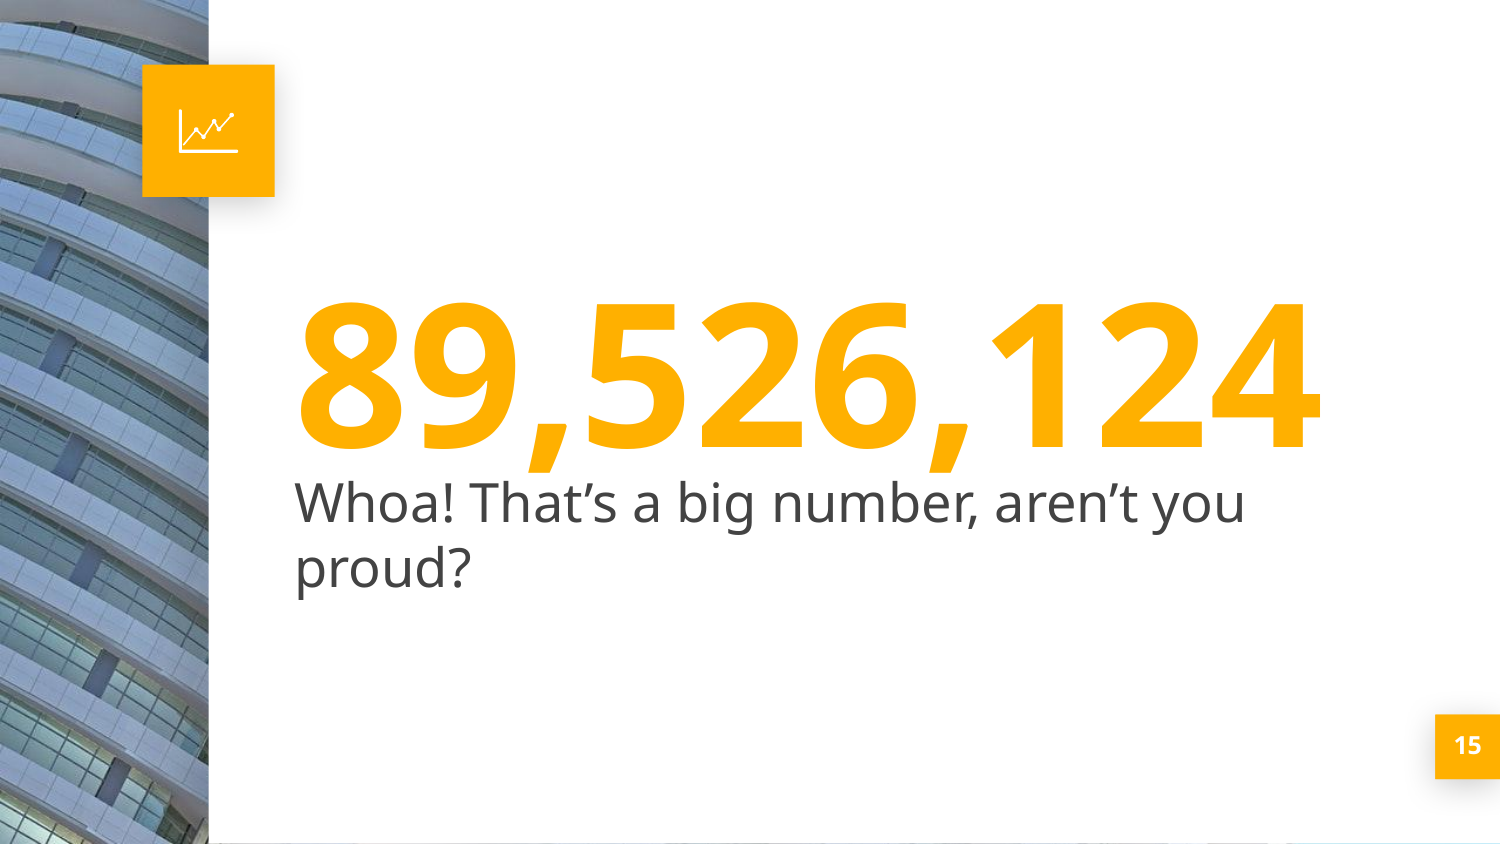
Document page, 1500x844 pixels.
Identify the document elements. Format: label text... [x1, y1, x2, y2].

slide_number ‹#› [1435, 714, 1500, 780]
subtitle Whoa! That’s a big number, aren’t you proud? [279, 453, 1436, 583]
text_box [178, 109, 239, 154]
picture [0, 0, 208, 844]
title 89,526,124 [279, 272, 1436, 453]
